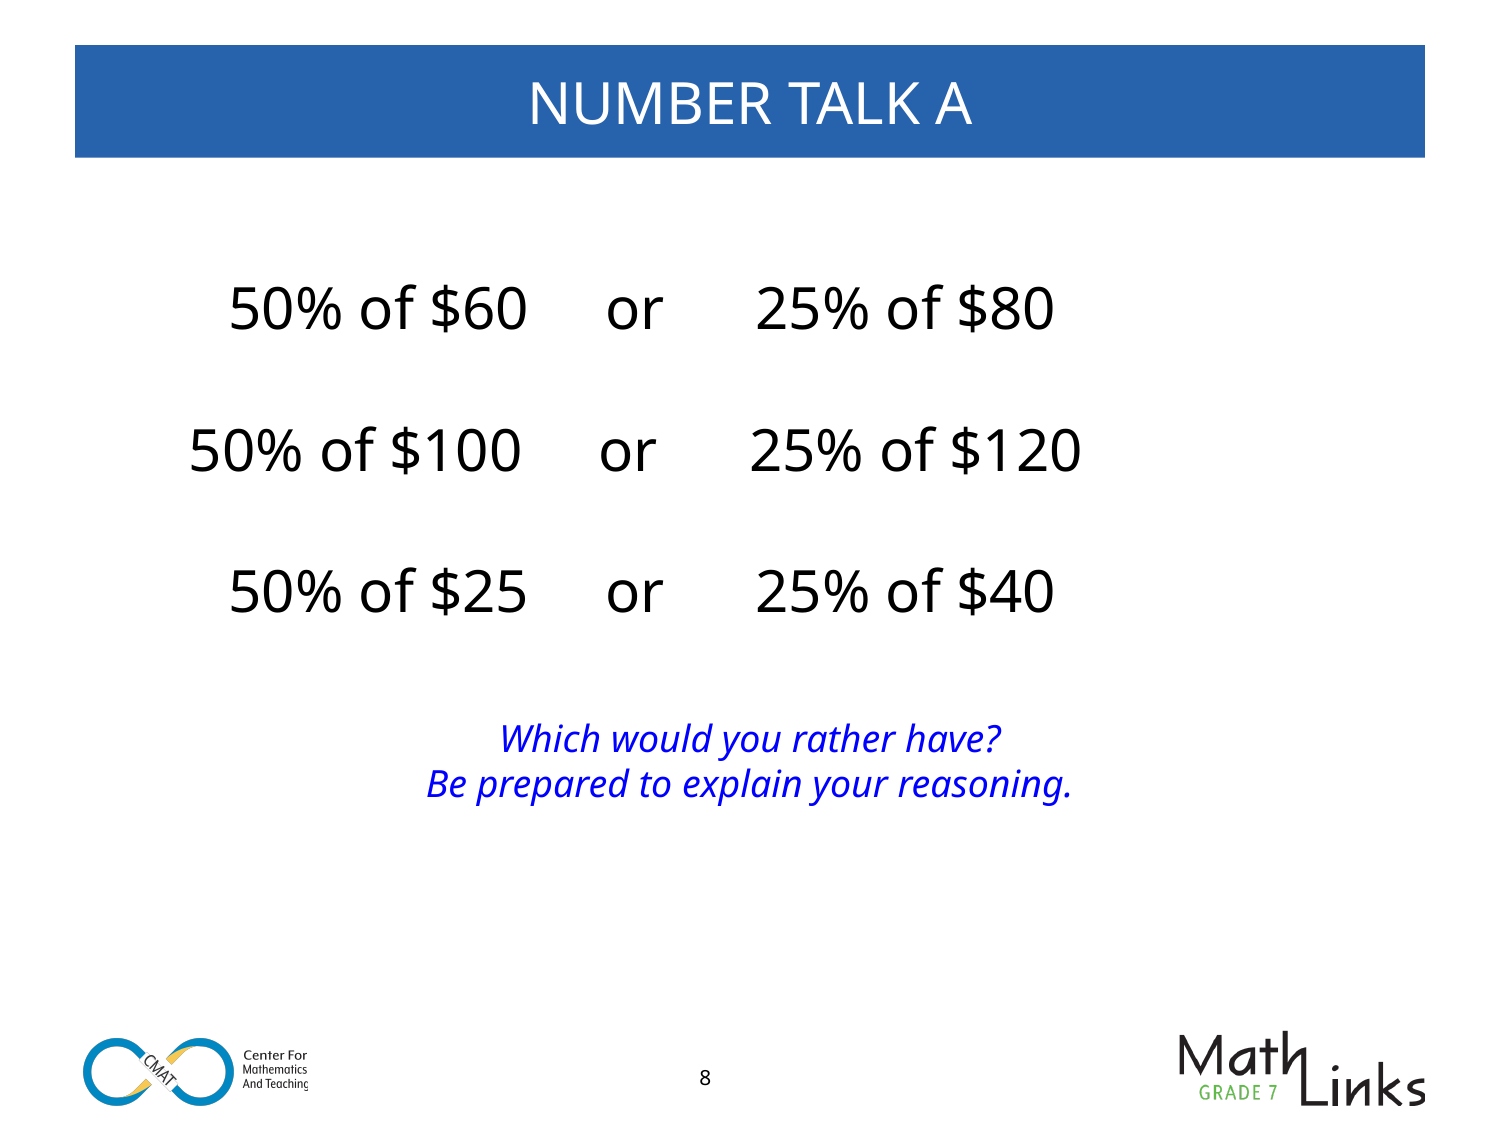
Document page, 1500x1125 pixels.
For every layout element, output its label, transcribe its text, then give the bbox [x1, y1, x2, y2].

title NUMBER TALK A [75, 45, 1425, 158]
text_box 50% of $100 or 25% of $120 [174, 405, 1263, 490]
text_box 50% of $60 or 25% of $80 [213, 263, 1224, 349]
text_box 50% of $25 or 25% of $40 [213, 546, 1224, 632]
text_box Which would you rather have? Be prepared to explain your reasoning. [361, 707, 1138, 813]
